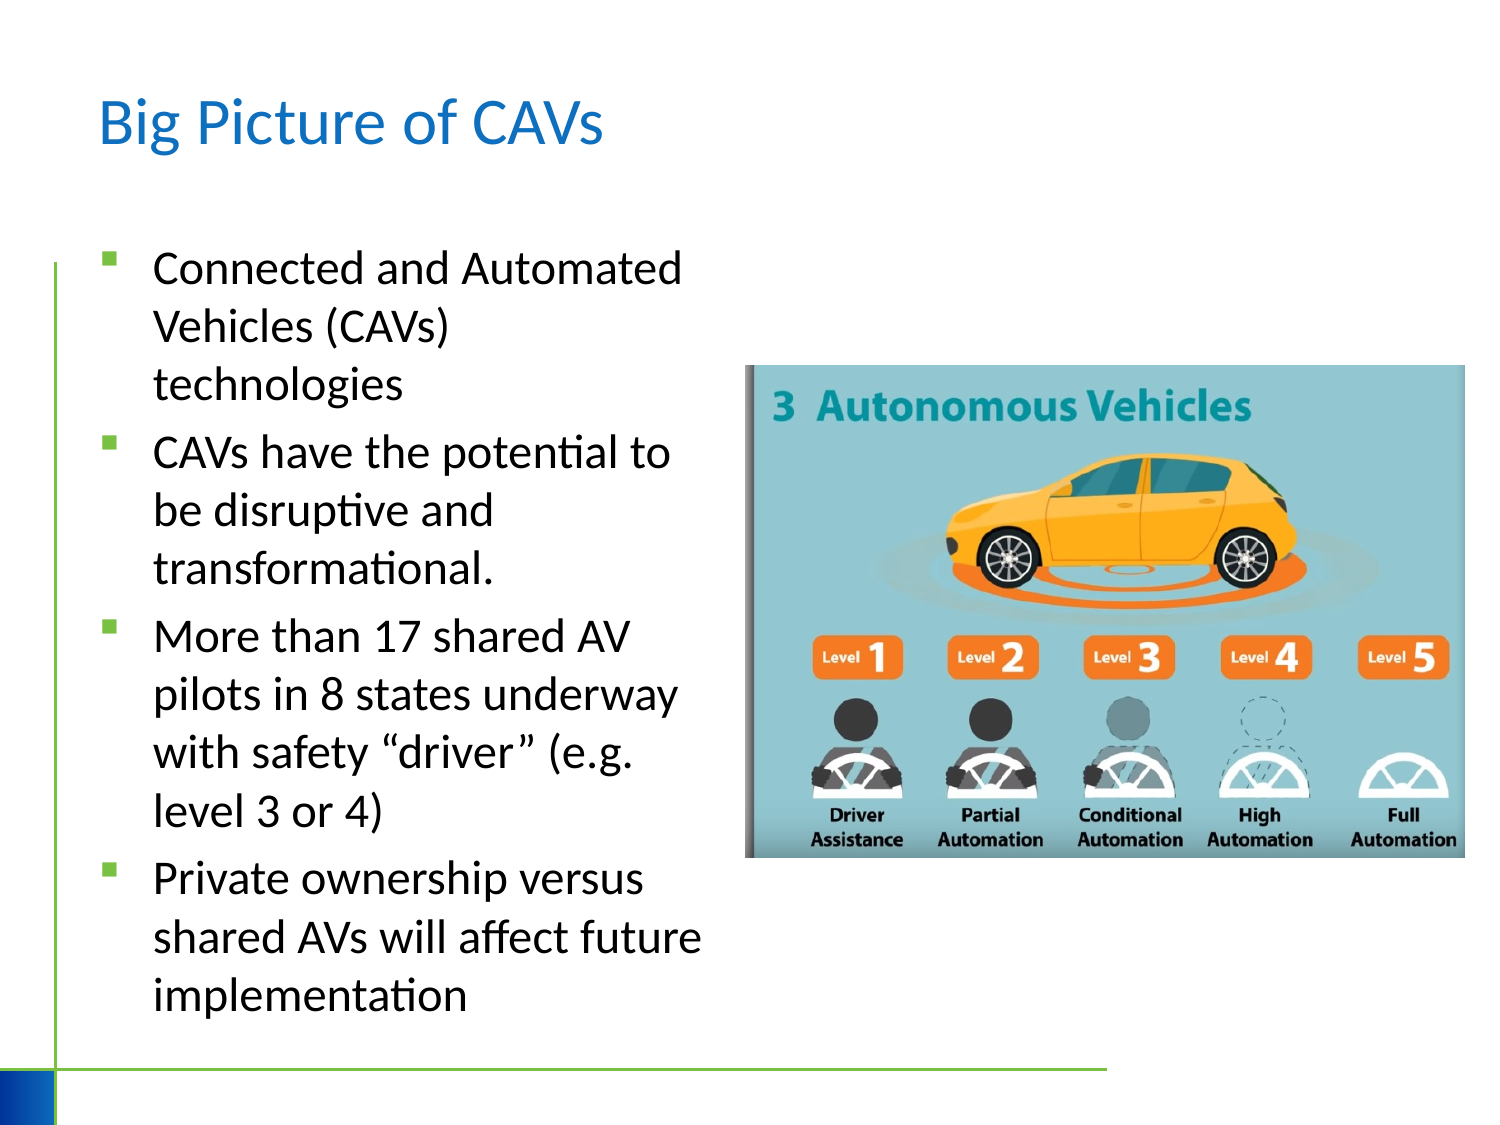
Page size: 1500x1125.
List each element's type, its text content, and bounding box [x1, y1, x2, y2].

picture [744, 364, 1465, 858]
title Big Picture of CAVs [83, 65, 1425, 171]
list Connected and Automated Vehicles (CAVs) technologies CAVs have the potential to be disruptive and transformational. More than 17 shared AV pilots in 8 states underway with safety “driver” (e.g. level 3 or 4) Private ownership versus shared AVs will affect future implementation [83, 228, 728, 1037]
